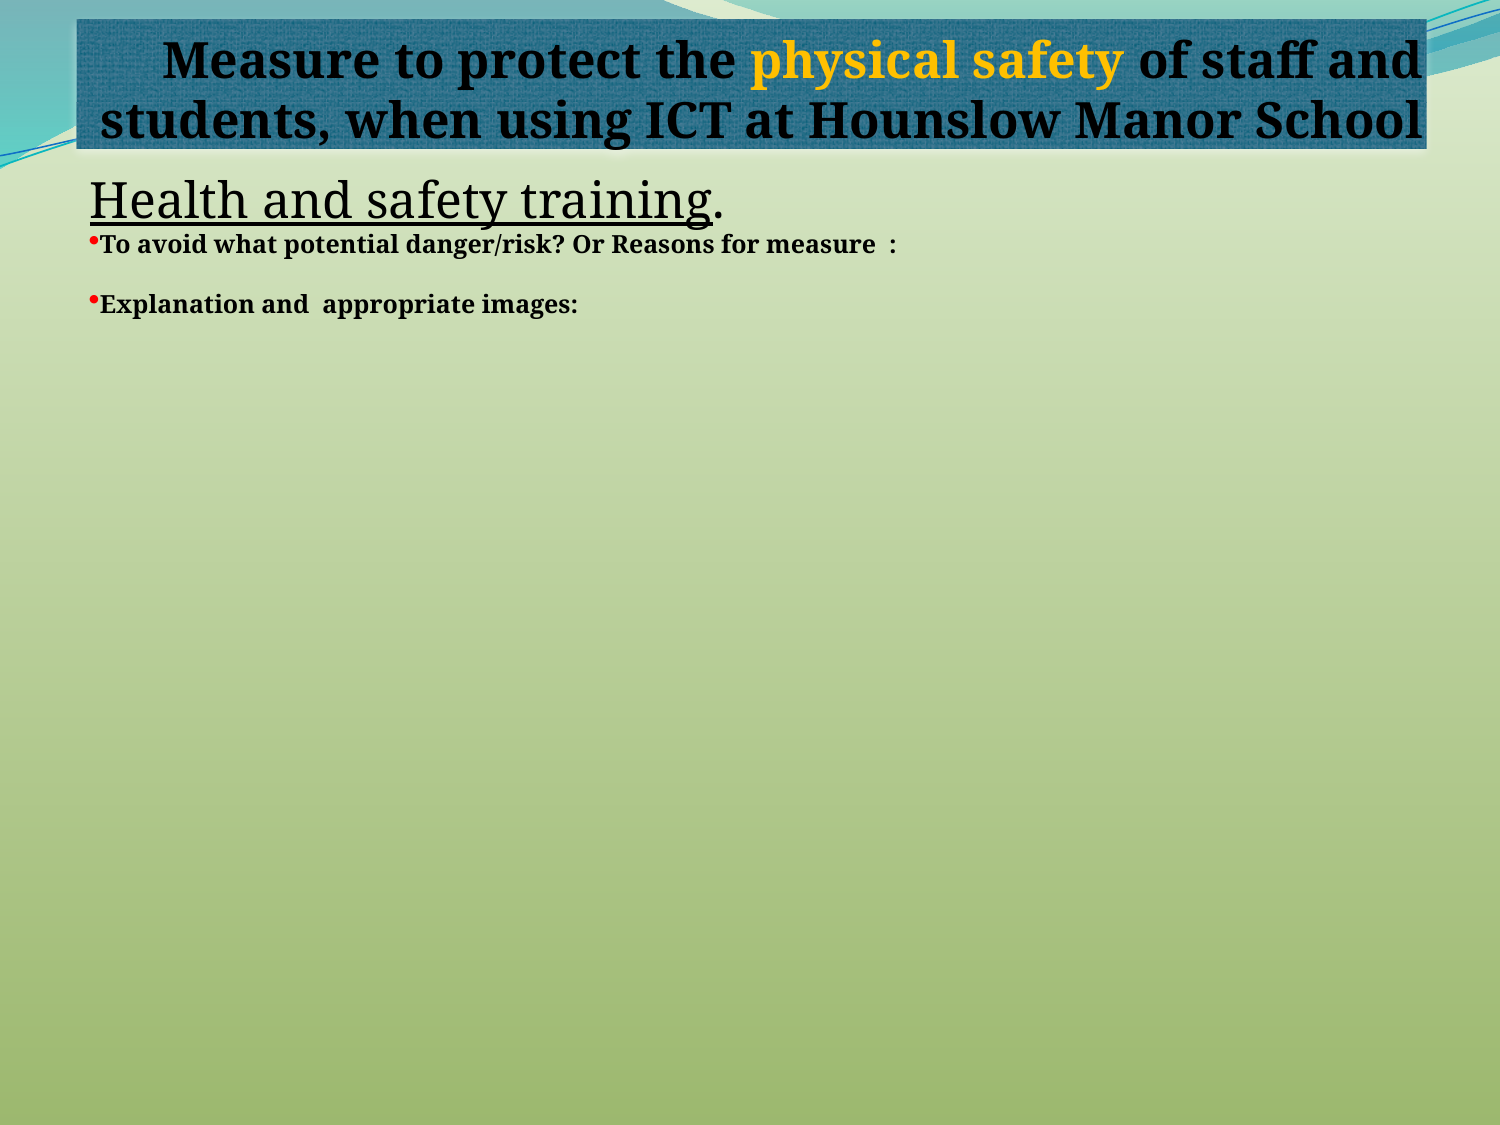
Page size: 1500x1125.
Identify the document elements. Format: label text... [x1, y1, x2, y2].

title Measure to protect the physical safety of staff and students, when using ICT at Hounslow Manor School [76, 19, 1427, 149]
text_box Health and safety training. To avoid what potential danger/risk? Or Reasons for measure : Explanation and appropriate images: [74, 160, 1425, 1038]
